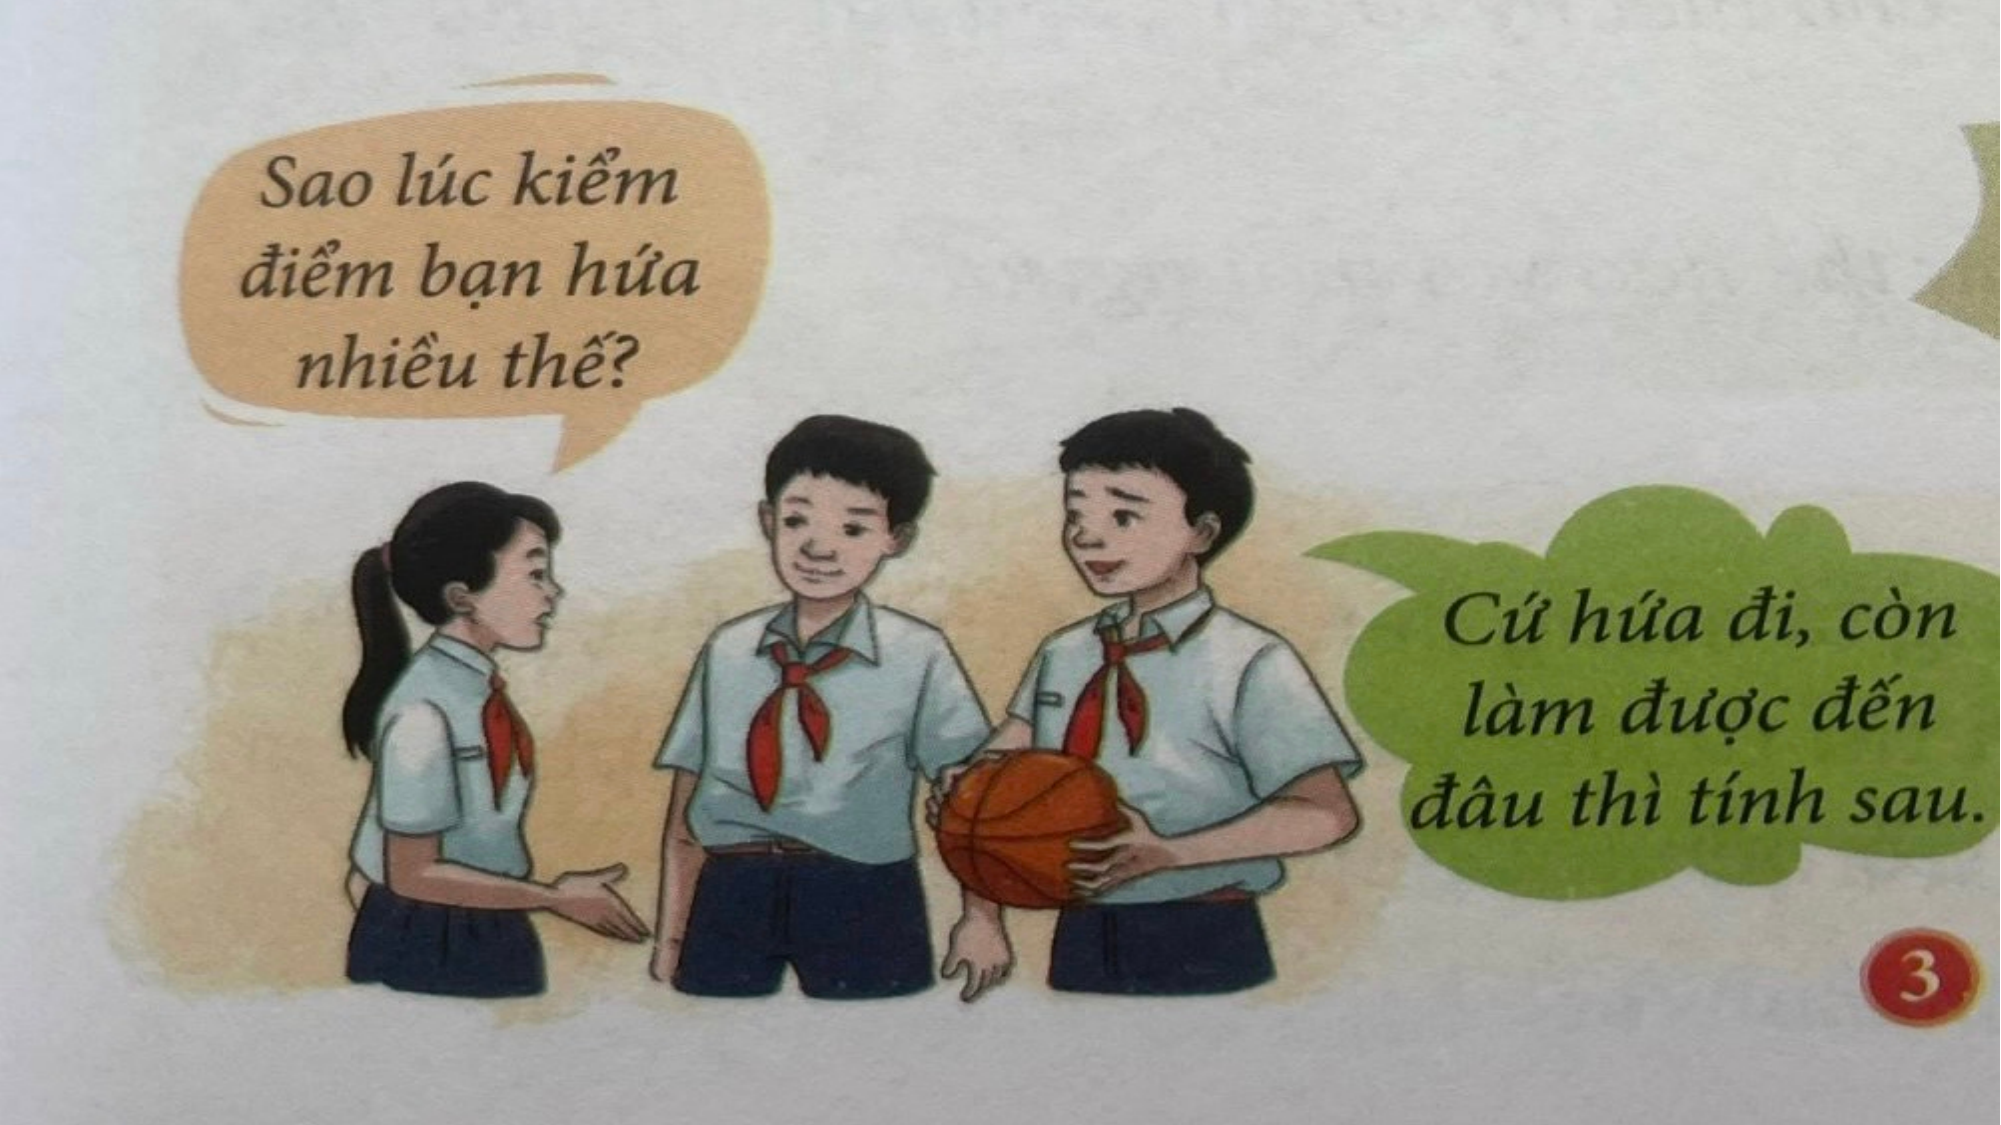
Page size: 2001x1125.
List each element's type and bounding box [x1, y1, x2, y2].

list [0, 0, 2000, 1125]
